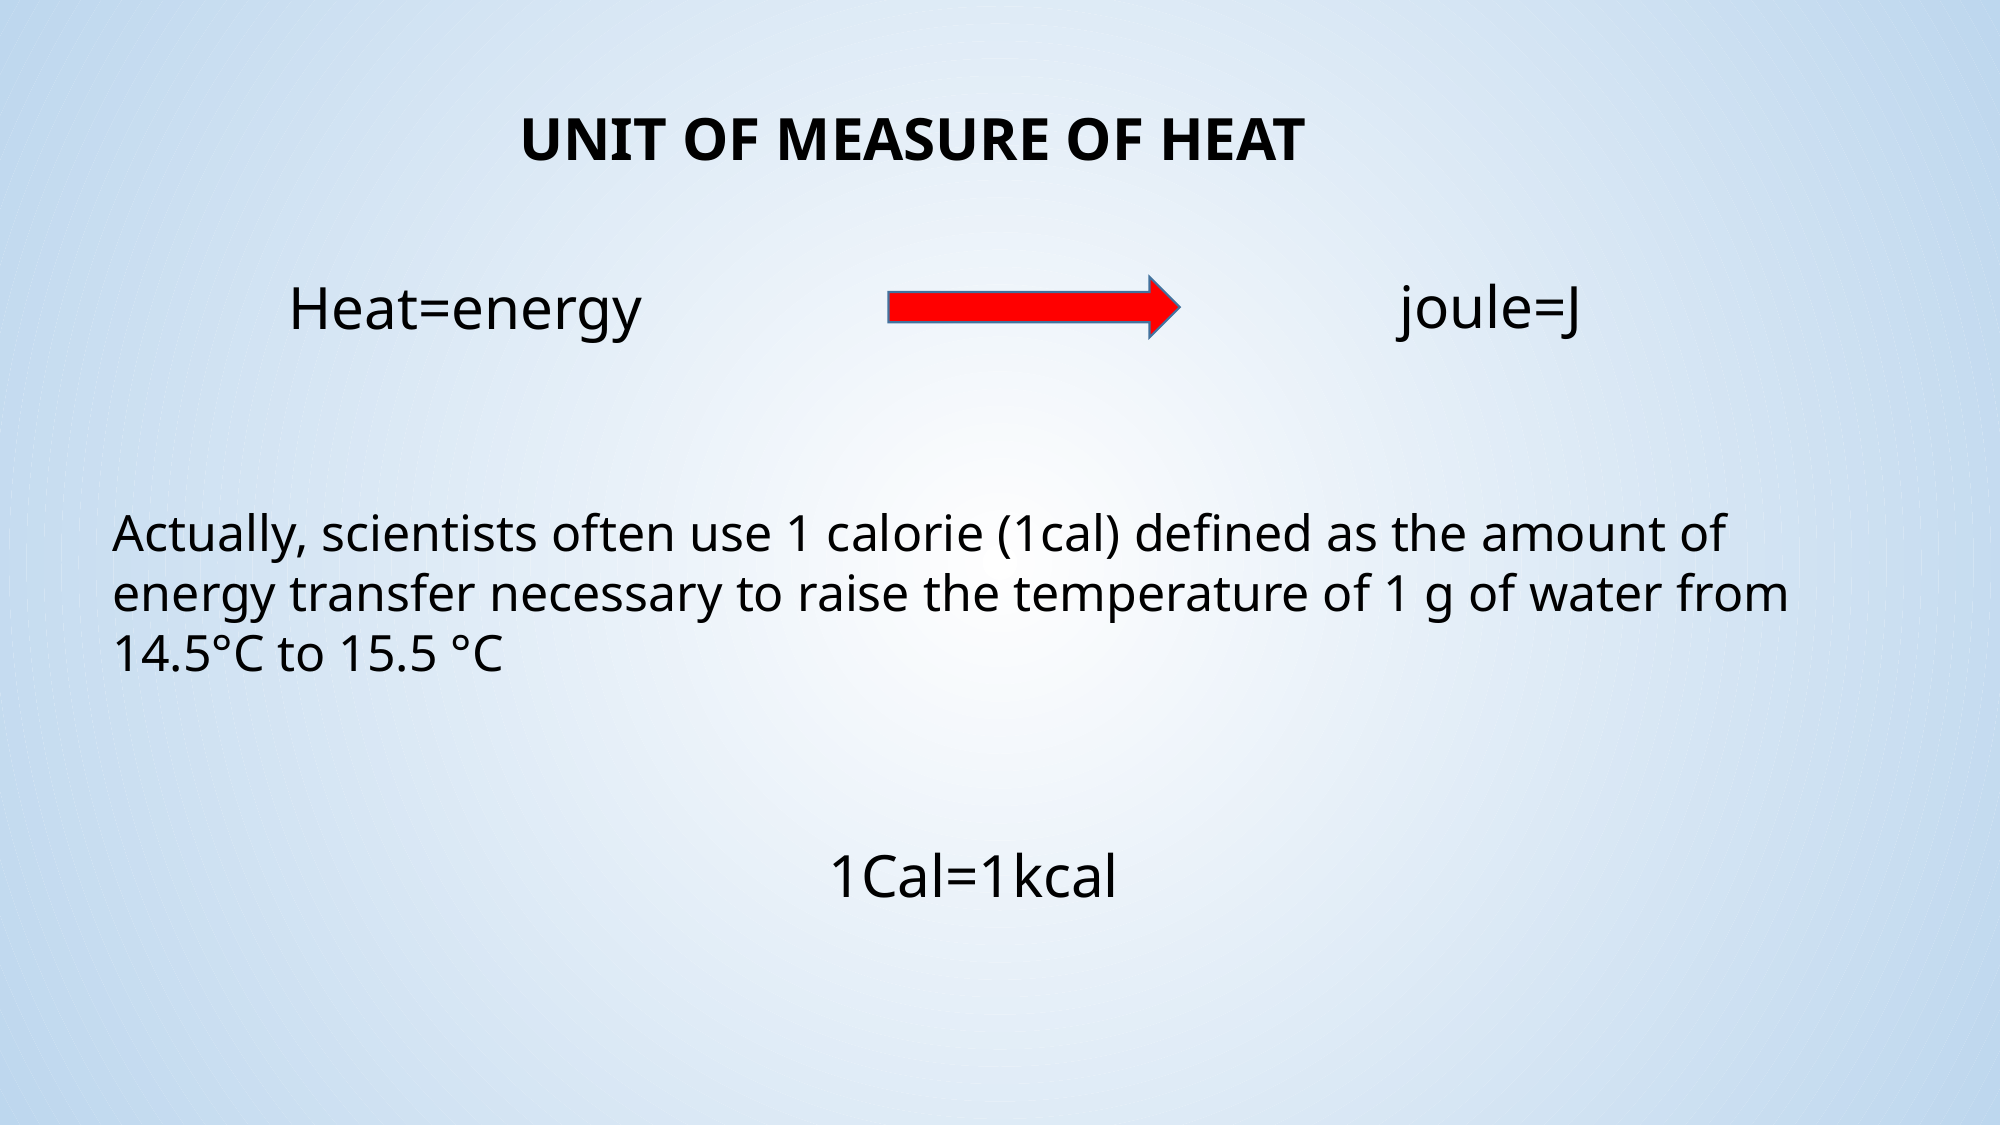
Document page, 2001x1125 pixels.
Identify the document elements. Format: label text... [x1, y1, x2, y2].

text_box 1Cal=1kcal [813, 831, 1203, 917]
text_box [887, 274, 1182, 340]
text_box joule=J [1384, 263, 1691, 348]
text_box UNIT OF MEASURE OF HEAT [504, 95, 1469, 180]
text_box Heat=energy [273, 264, 684, 349]
text_box Actually, scientists often use 1 calorie (1cal) defined as the amount of energy transfer necessary to raise the temperature of 1 g of water from 14.5°C to 15.5 °C [98, 494, 1818, 689]
